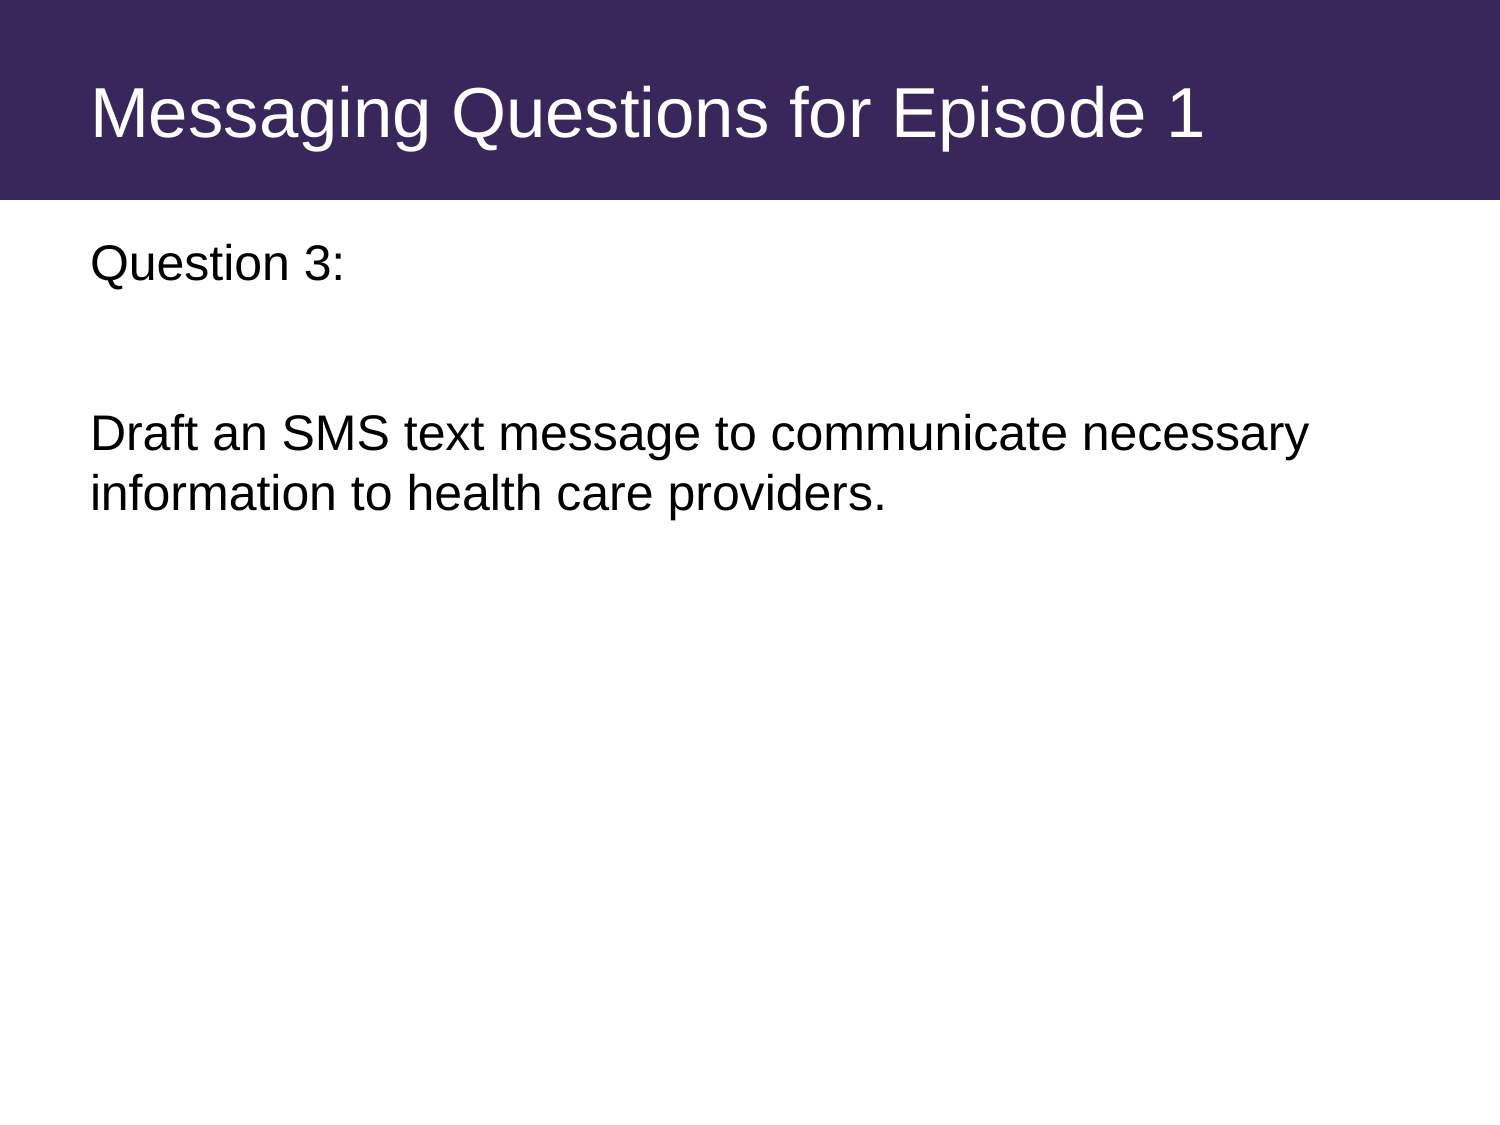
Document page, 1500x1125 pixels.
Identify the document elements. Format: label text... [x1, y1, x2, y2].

title Messaging Questions for Episode 1 [75, 51, 1425, 183]
list Question 3: Draft an SMS text message to communicate necessary information to health care providers. [75, 223, 1425, 1079]
